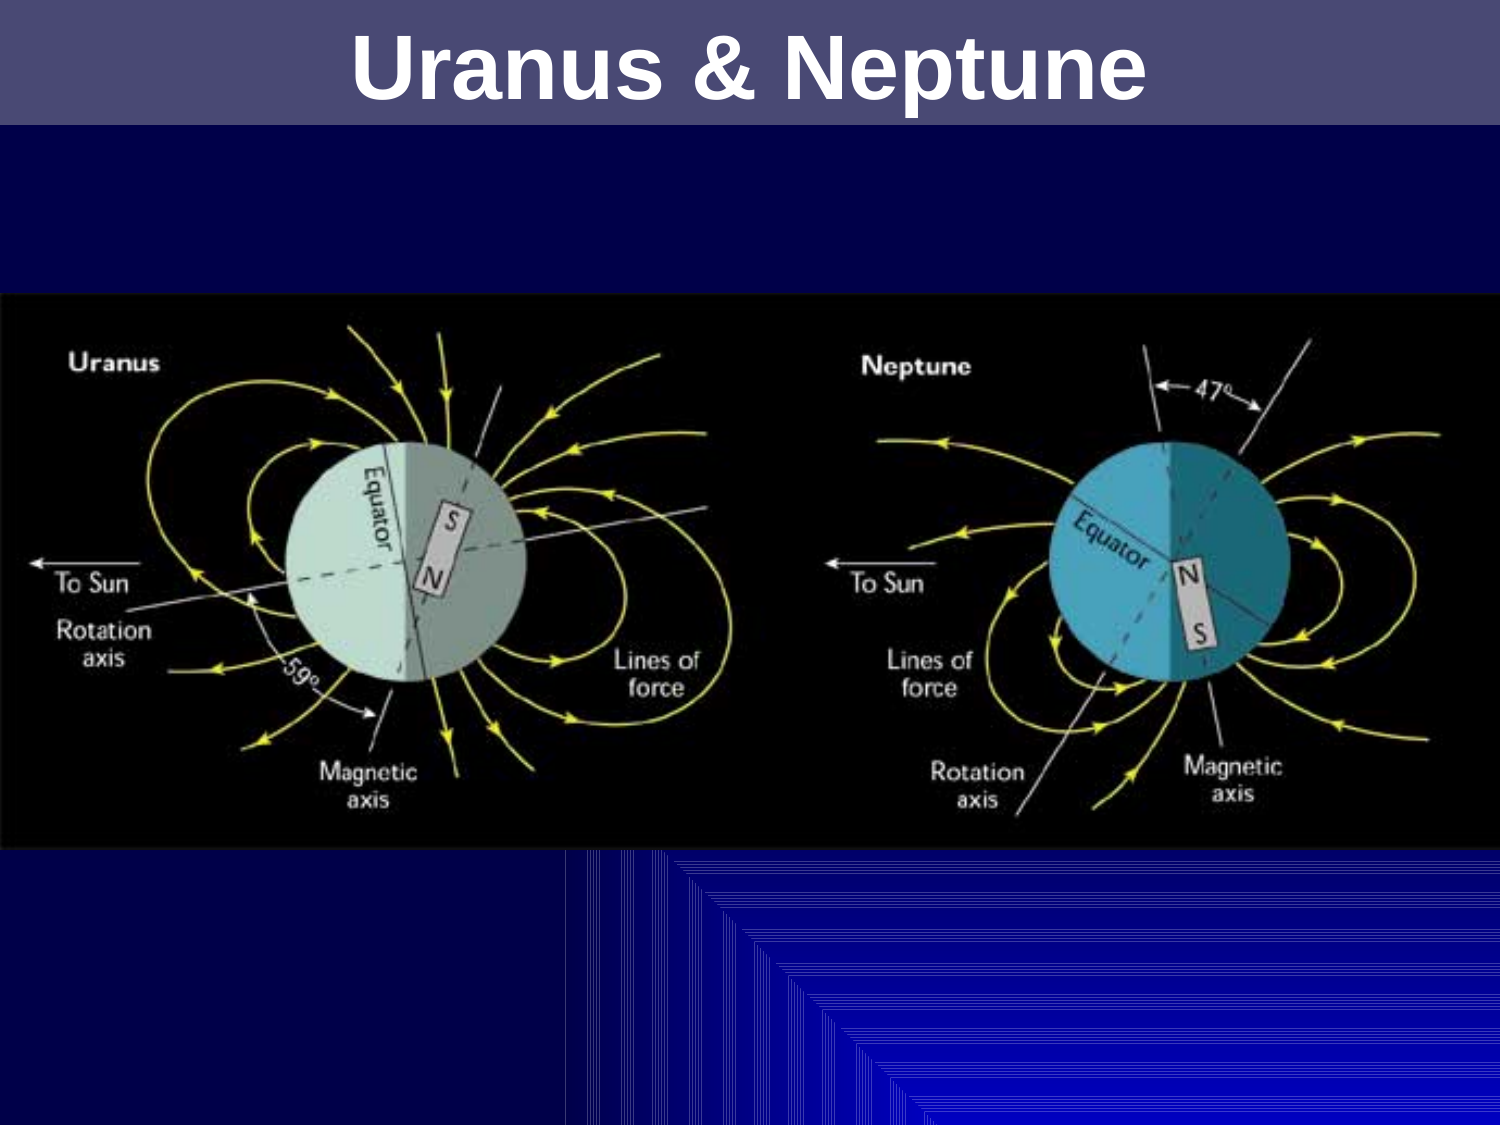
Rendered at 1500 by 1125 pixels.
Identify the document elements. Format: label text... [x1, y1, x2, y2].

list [0, 293, 1500, 851]
text_box Uranus & Neptune [0, 0, 1500, 125]
